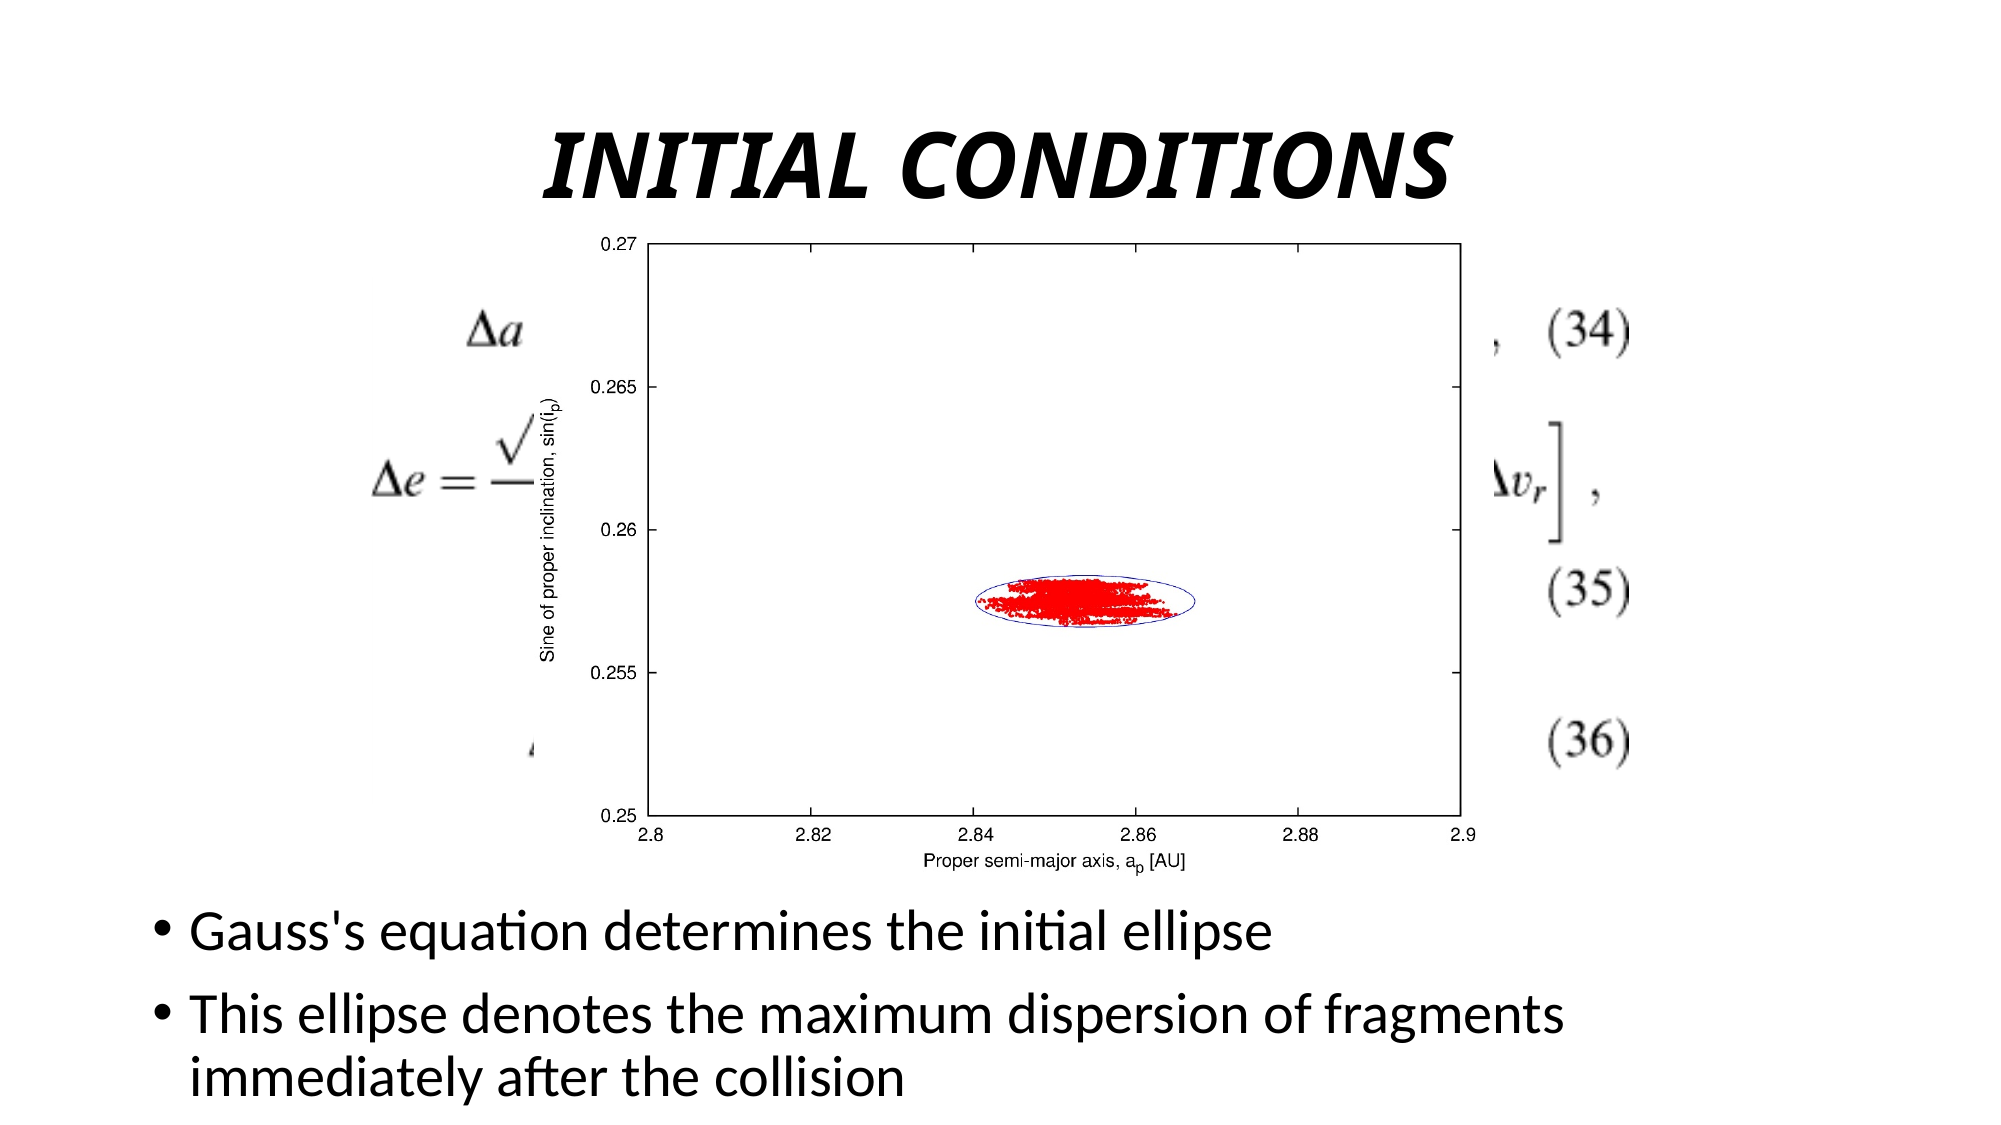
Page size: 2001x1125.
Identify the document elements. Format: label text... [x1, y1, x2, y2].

title INITIAL CONDITIONS [137, 59, 1863, 278]
list Gauss's equation determines the initial ellipse This ellipse denotes the maximum dispersion of fragments immediately after the collision [137, 299, 1863, 1125]
picture [371, 221, 1629, 894]
